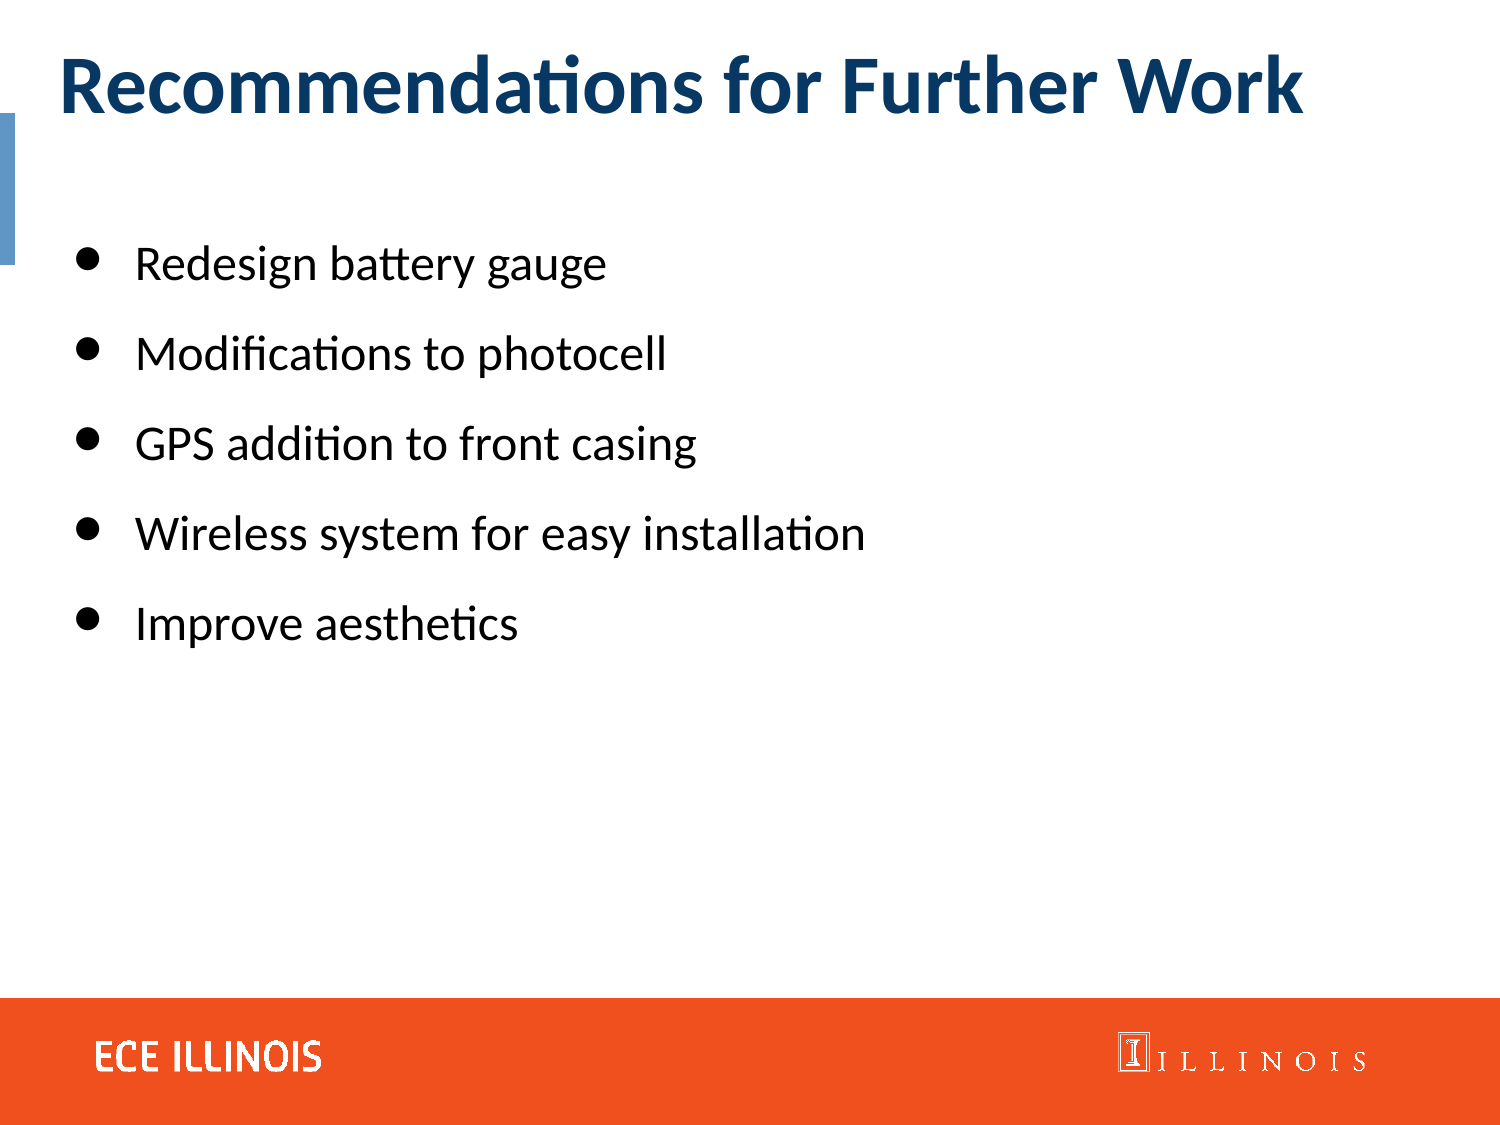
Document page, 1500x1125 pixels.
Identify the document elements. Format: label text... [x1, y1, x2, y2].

picture [0, 998, 1500, 1125]
text_box Recommendations for Further Work [44, 15, 1469, 180]
text_box Redesign battery gauge Modifications to photocell GPS addition to front casing Wireless system for easy installation Improve aesthetics [44, 179, 1213, 672]
picture [0, 113, 15, 265]
